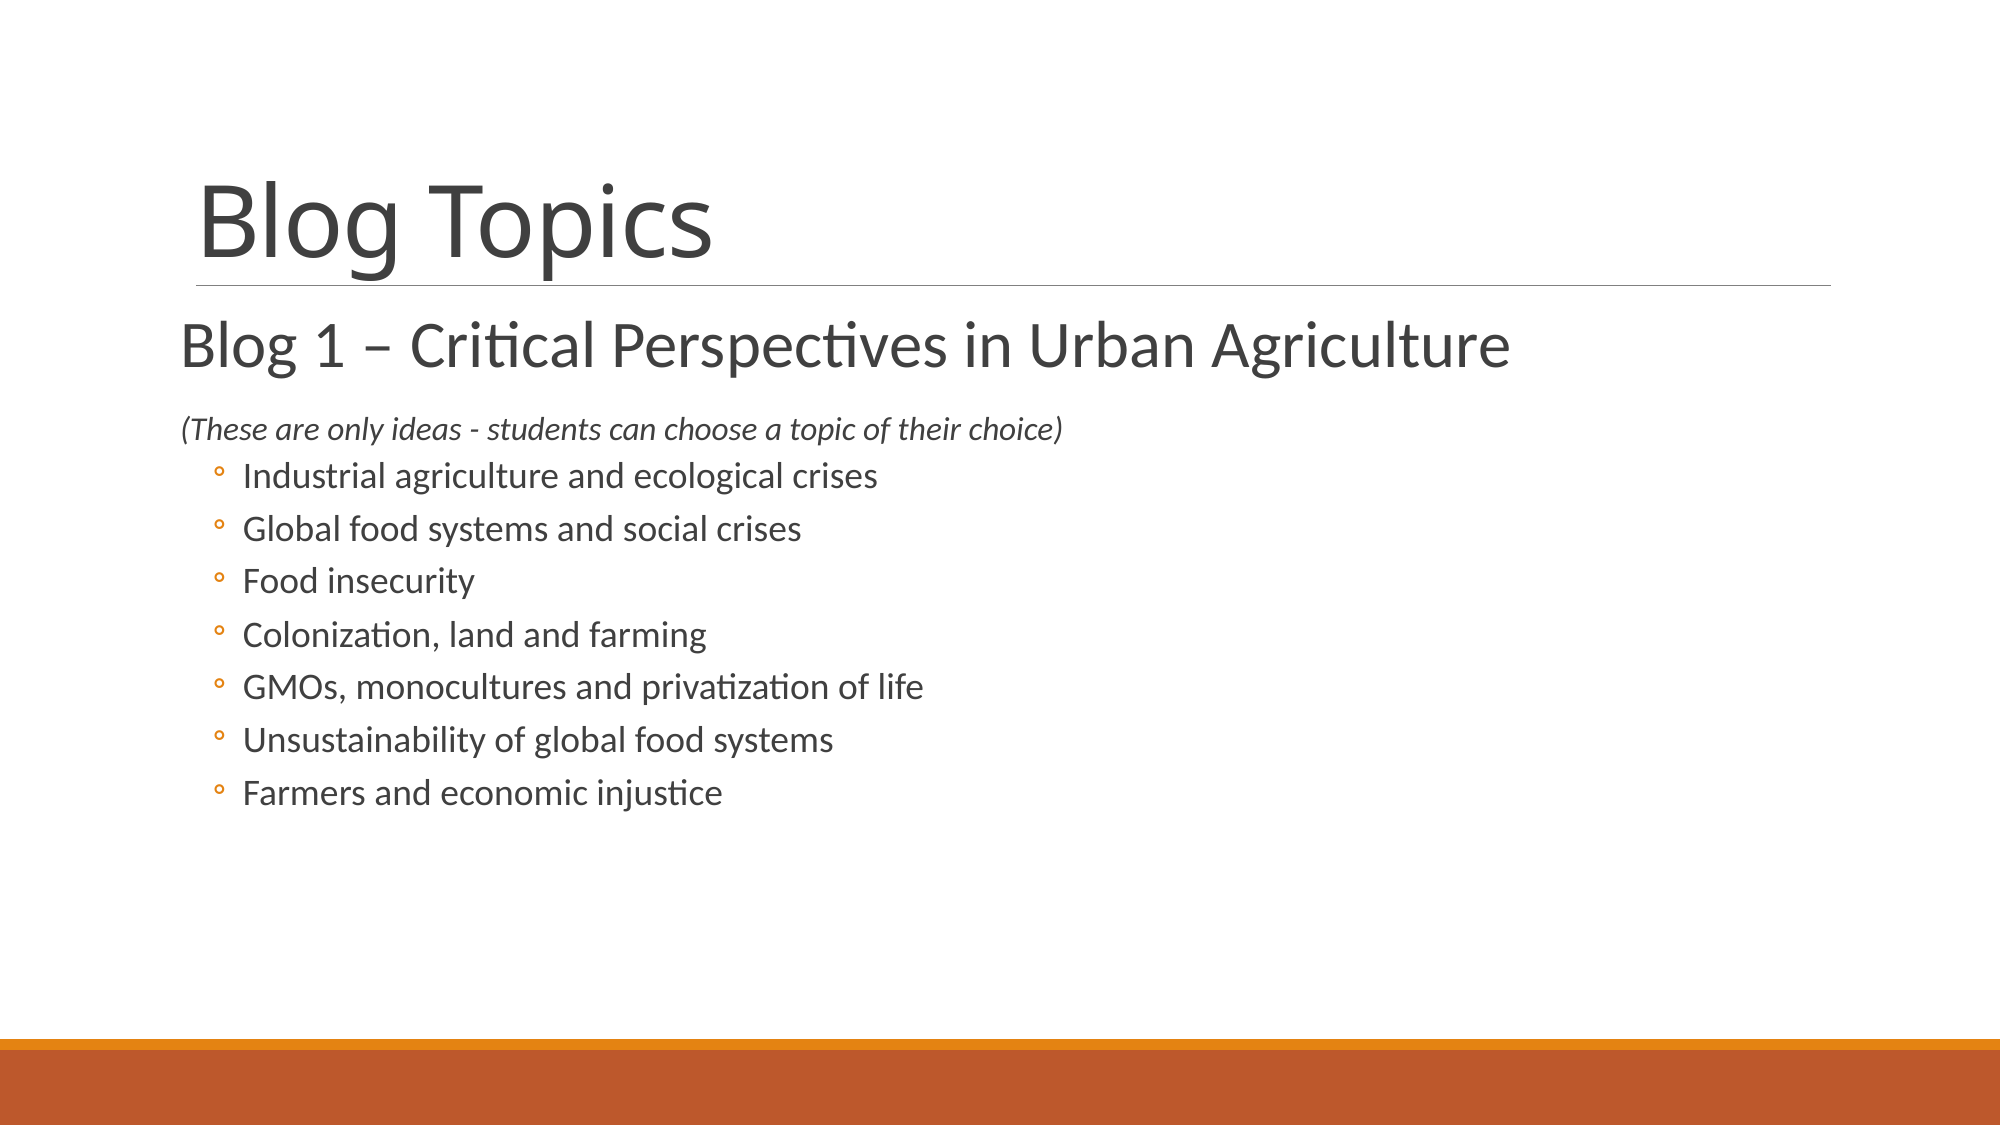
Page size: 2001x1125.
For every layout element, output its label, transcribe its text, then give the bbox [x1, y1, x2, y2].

list Blog 1 – Critical Perspectives in Urban Agriculture (These are only ideas - students can choose a topic of their choice) Industrial agriculture and ecological crises Global food systems and social crises Food insecurity Colonization, land and farming GMOs, monocultures and privatization of life Unsustainability of global food systems Farmers and economic injustice [180, 302, 1830, 963]
title Blog Topics [180, 47, 1830, 285]
